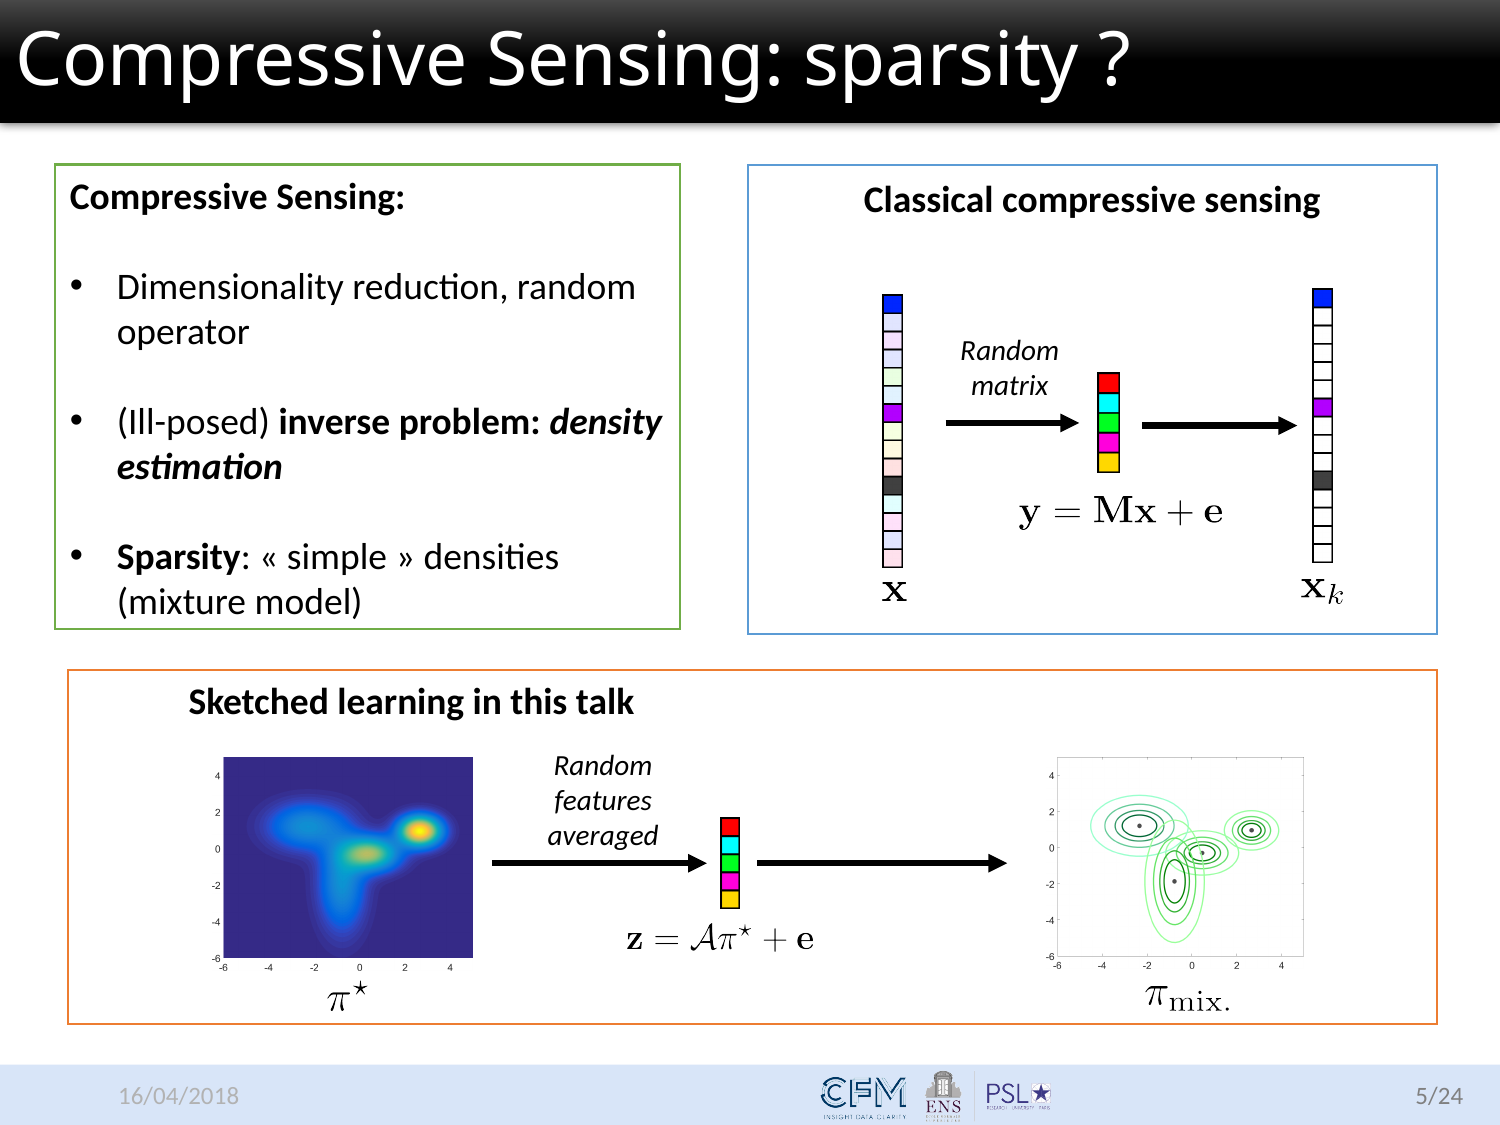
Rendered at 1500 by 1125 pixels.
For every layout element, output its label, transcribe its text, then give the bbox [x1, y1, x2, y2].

text_box Classical compressive sensing [747, 167, 1438, 227]
picture [1145, 986, 1229, 1011]
text_box 5/24 [1175, 1072, 1478, 1117]
text_box Sketched learning in this talk [67, 670, 756, 730]
picture [918, 1068, 1057, 1125]
picture [212, 757, 473, 972]
text_box [67, 669, 1438, 1025]
picture [816, 1073, 911, 1122]
title Compressive Sensing: sparsity ? [0, 1, 1405, 121]
text_box Random features averaged [523, 739, 684, 859]
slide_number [103, 1065, 441, 1125]
text_box Random matrix [929, 323, 1090, 409]
text_box [747, 227, 1438, 635]
picture [1312, 288, 1333, 563]
picture [627, 923, 813, 952]
picture [1018, 496, 1222, 530]
picture [882, 582, 907, 601]
picture [1046, 757, 1304, 969]
picture [882, 294, 903, 568]
picture [1301, 579, 1343, 604]
picture [1097, 372, 1120, 473]
picture [327, 980, 368, 1011]
text_box Compressive Sensing: Dimensionality reduction, random operator (Ill-posed) inverse problem: density estimation Sparsity: « simple » densities (mixture model) [54, 163, 681, 630]
picture [719, 817, 740, 909]
